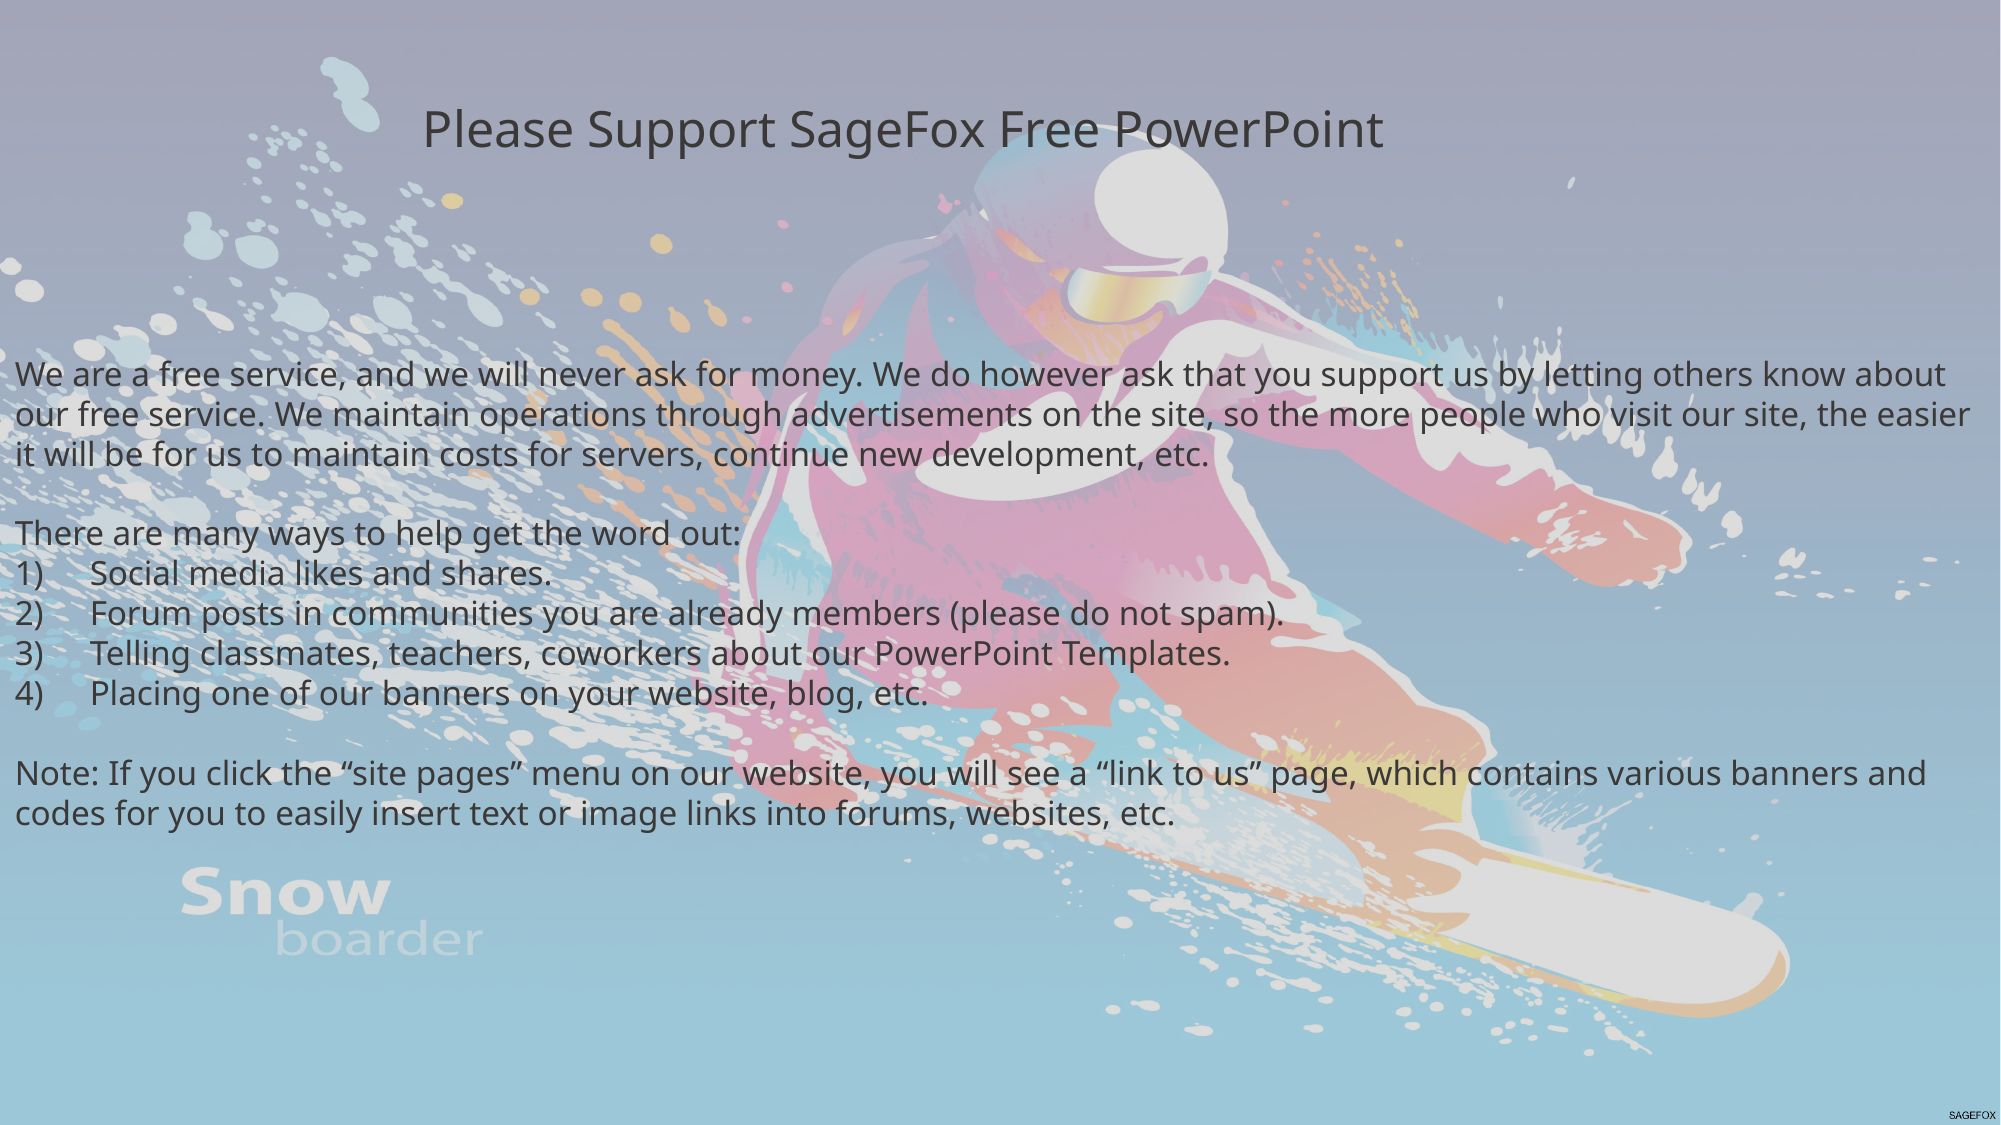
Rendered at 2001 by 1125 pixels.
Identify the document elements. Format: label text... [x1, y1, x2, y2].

title Please Support SageFox Free PowerPoint [363, 72, 1444, 190]
text_box We are a free service, and we will never ask for money. We do however ask that you support us by letting others know about our free service. We maintain operations through advertisements on the site, so the more people who visit our site, the easier it will be for us to maintain costs for servers, continue new development, etc. There are many ways to help get the word out: Social media likes and shares. Forum posts in communities you are already members (please do not spam). Telling classmates, teachers, coworkers about our PowerPoint Templates. Placing one of our banners on your website, blog, etc. Note: If you click the “site pages” menu on our website, you will see a “link to us” page, which contains various banners and codes for you to easily insert text or image links into forums, websites, etc. [0, 0, 2000, 1125]
